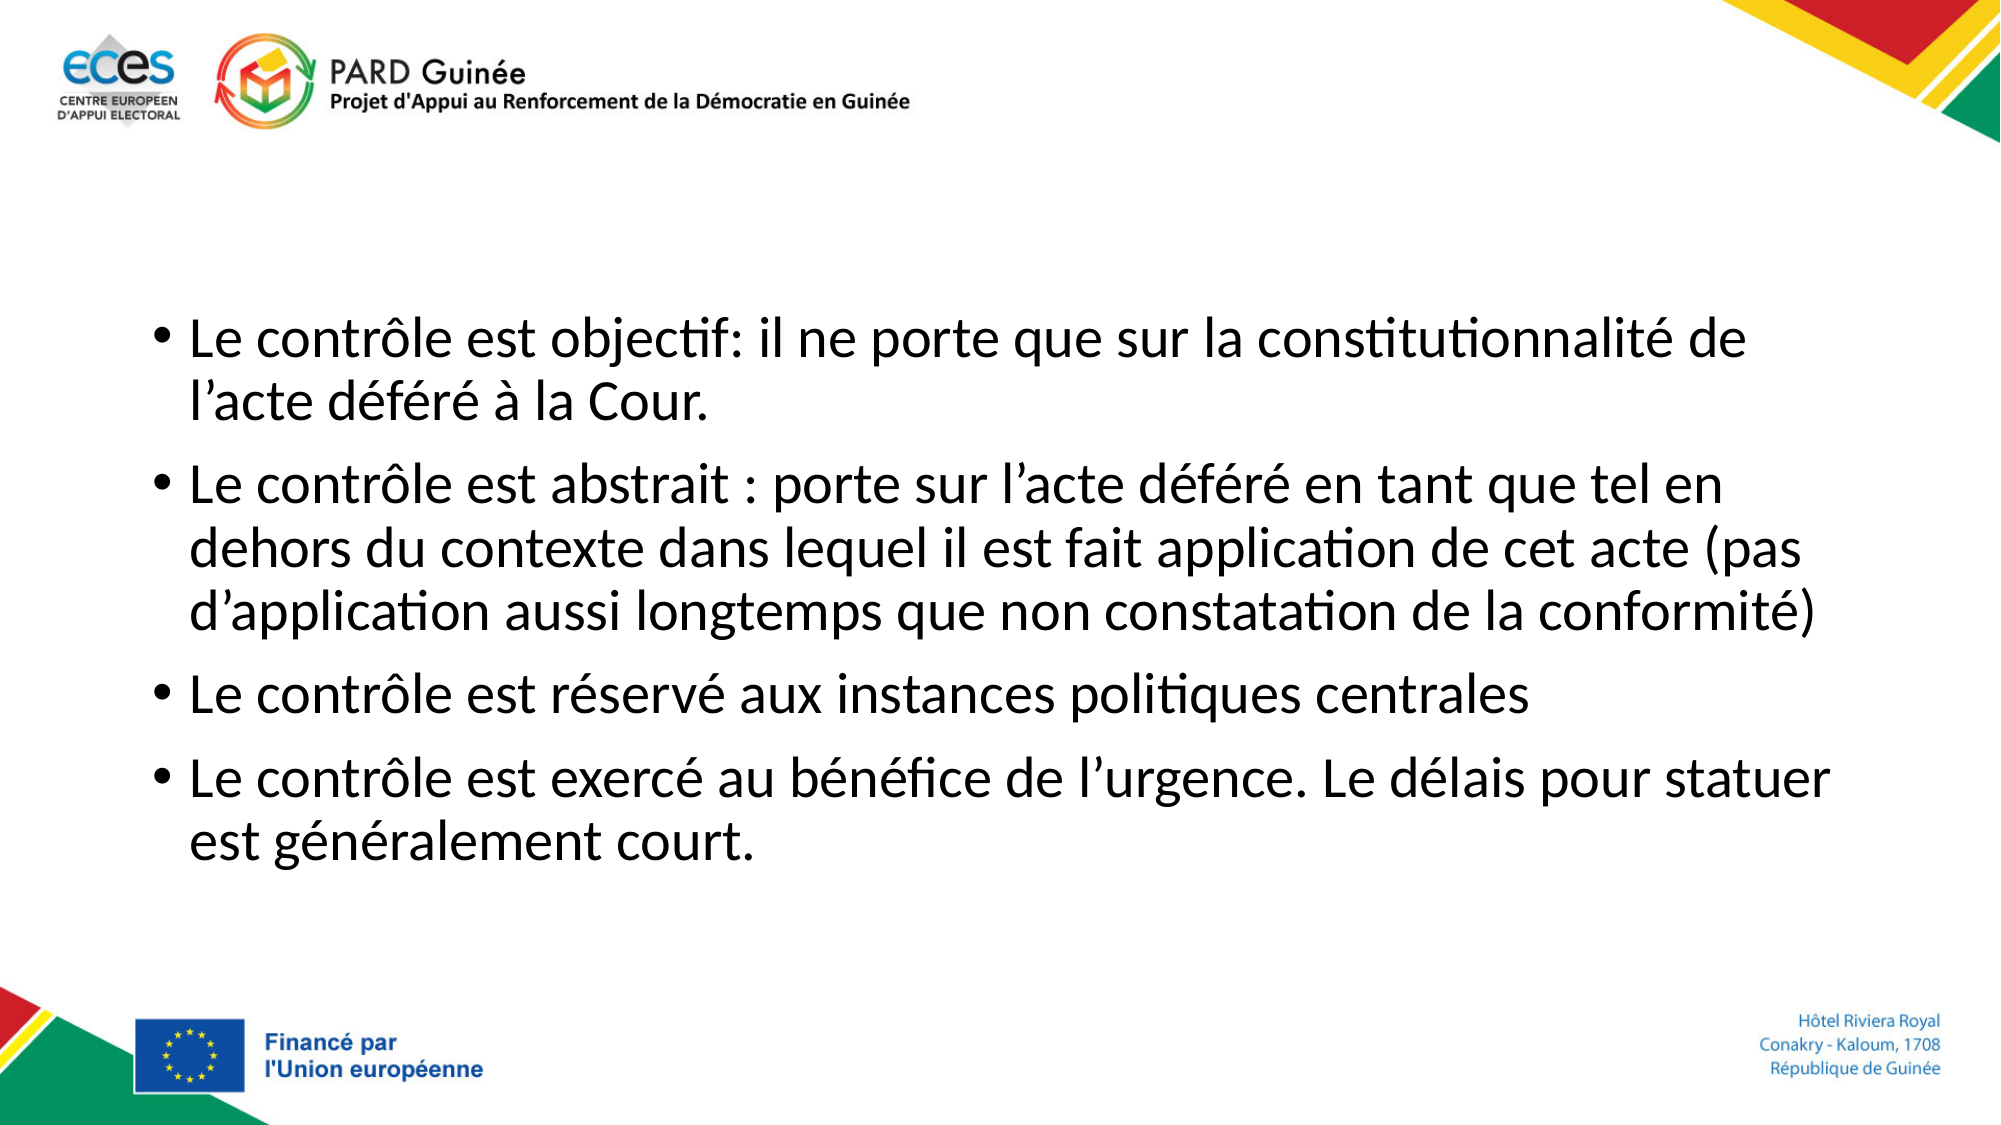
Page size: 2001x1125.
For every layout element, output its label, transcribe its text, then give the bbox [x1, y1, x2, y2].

picture [0, 0, 2000, 1125]
list Le contrôle est objectif: il ne porte que sur la constitutionnalité de l’acte déféré à la Cour. Le contrôle est abstrait : porte sur l’acte déféré en tant que tel en dehors du contexte dans lequel il est fait application de cet acte (pas d’application aussi longtemps que non constatation de la conformité) Le contrôle est réservé aux instances politiques centrales Le contrôle est exercé au bénéfice de l’urgence. Le délais pour statuer est généralement court. [137, 299, 1863, 933]
